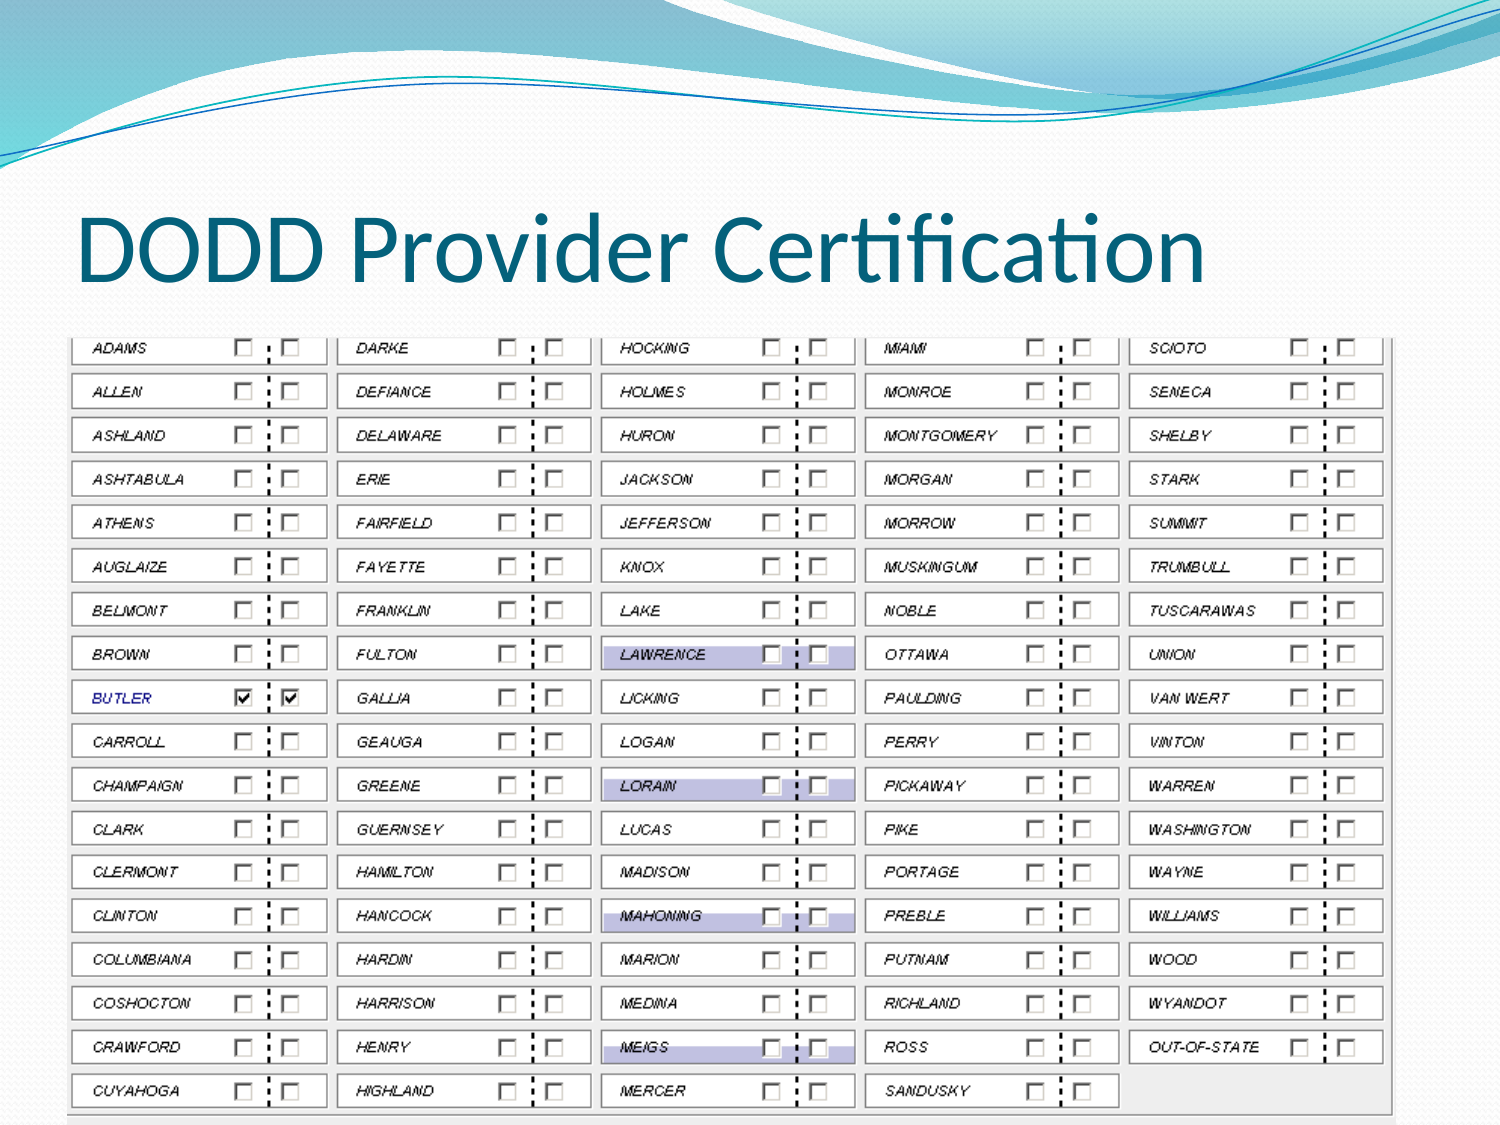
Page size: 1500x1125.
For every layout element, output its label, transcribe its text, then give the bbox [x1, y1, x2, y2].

title DODD Provider Certification [75, 115, 1425, 303]
picture [66, 337, 1397, 1125]
